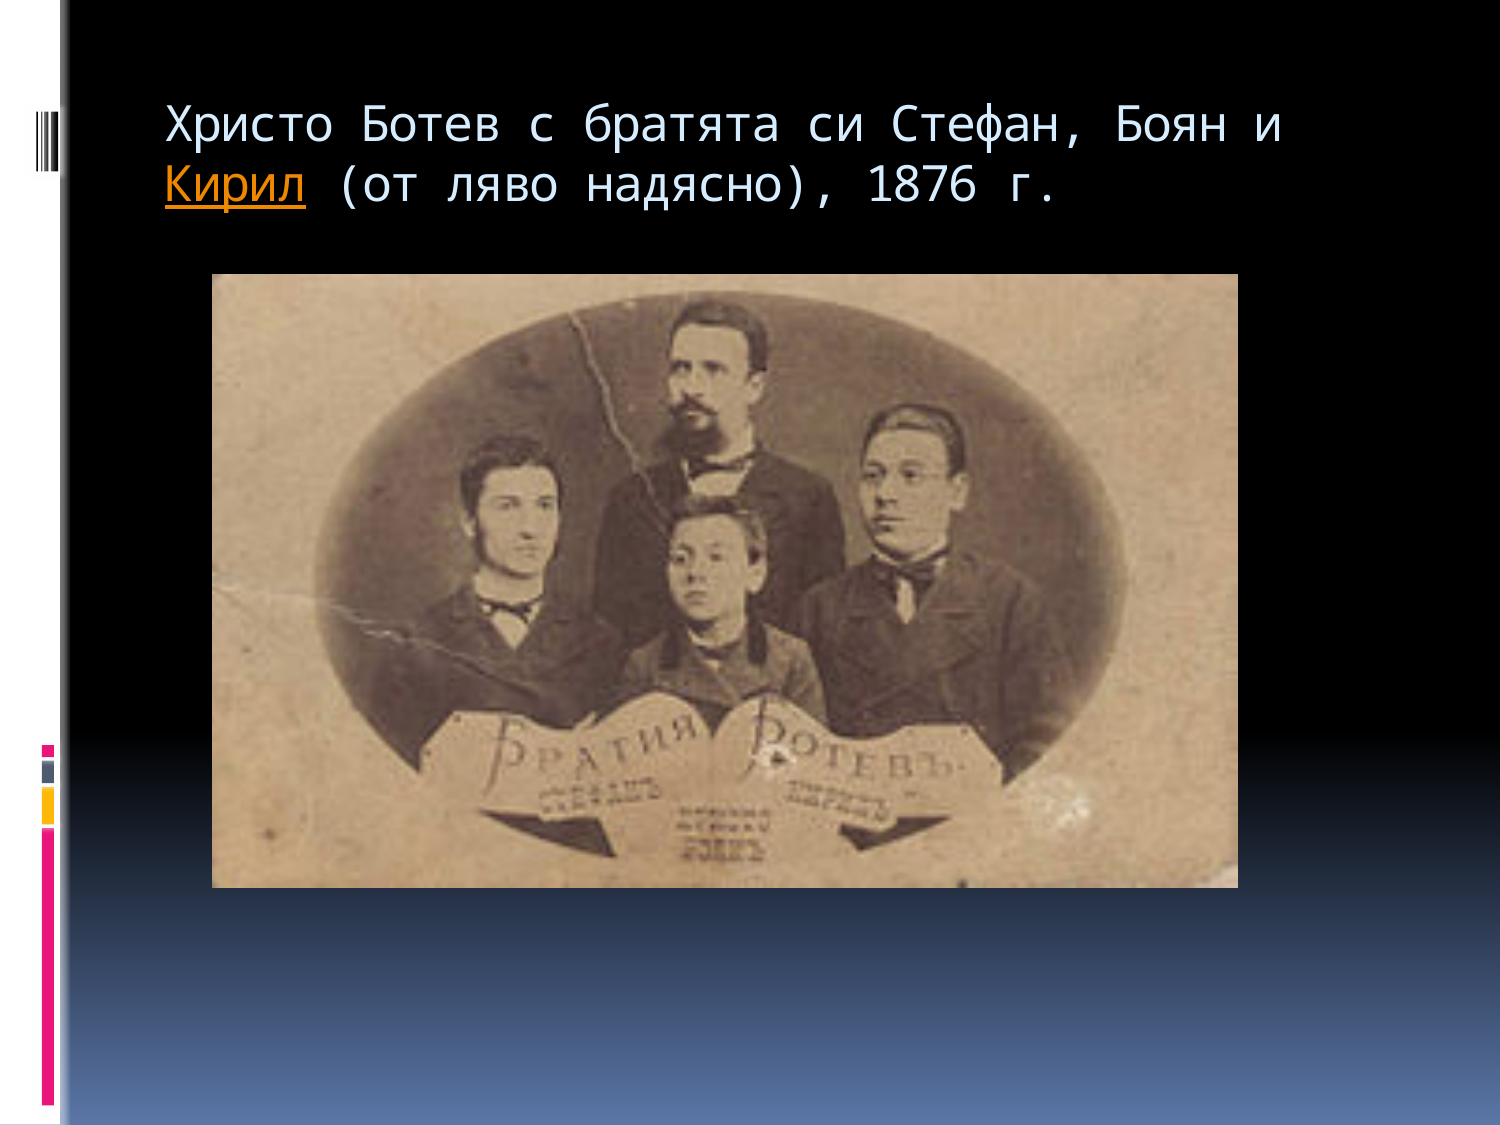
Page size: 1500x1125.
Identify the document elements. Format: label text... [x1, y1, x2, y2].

title Христо Ботев с братята си Стефан, Боян и Кирил (от ляво надясно), 1876 г. [150, 83, 1425, 400]
picture [212, 274, 1238, 888]
